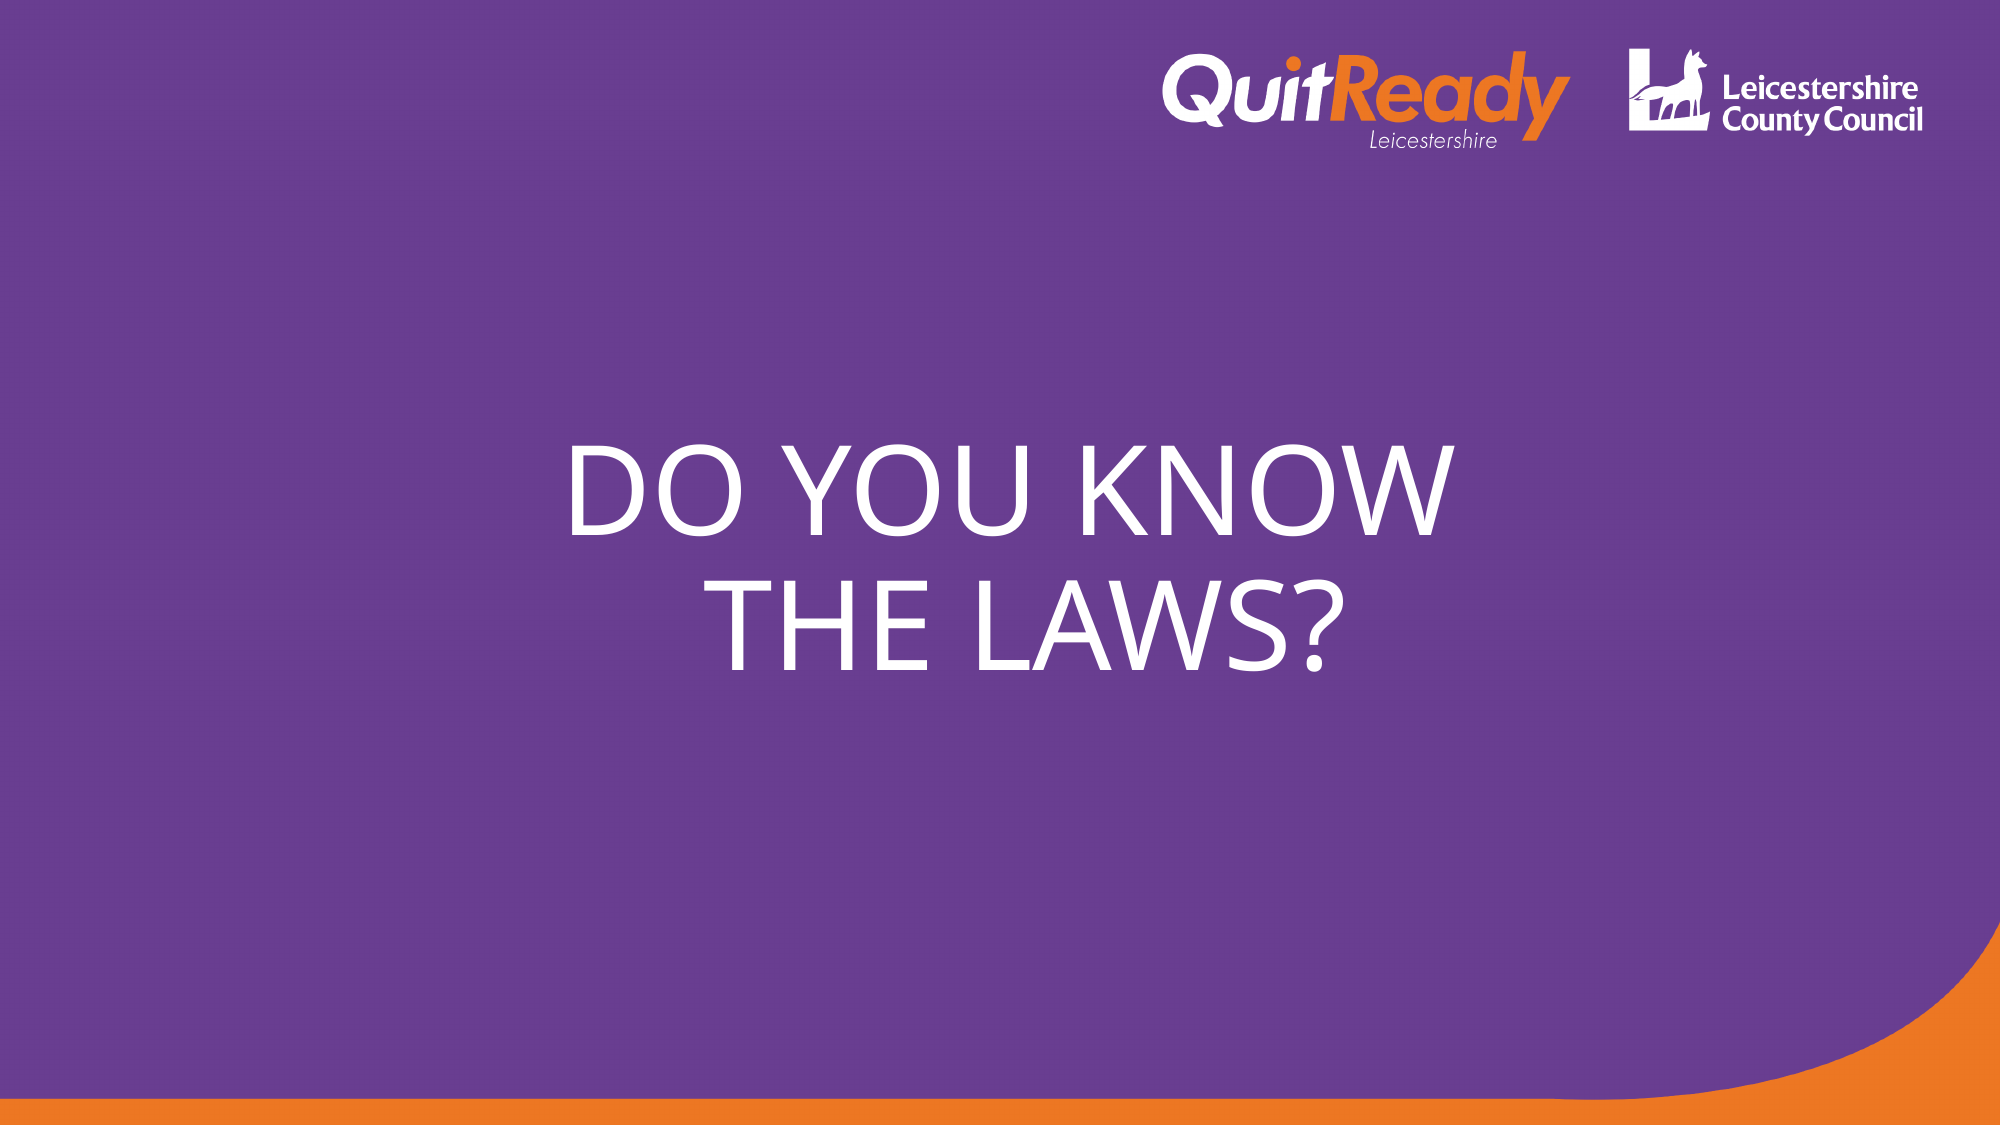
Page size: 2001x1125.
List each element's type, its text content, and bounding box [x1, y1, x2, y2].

title DO YOU KNOW THE LAWS? [162, 453, 1888, 672]
picture [0, 0, 2000, 1125]
